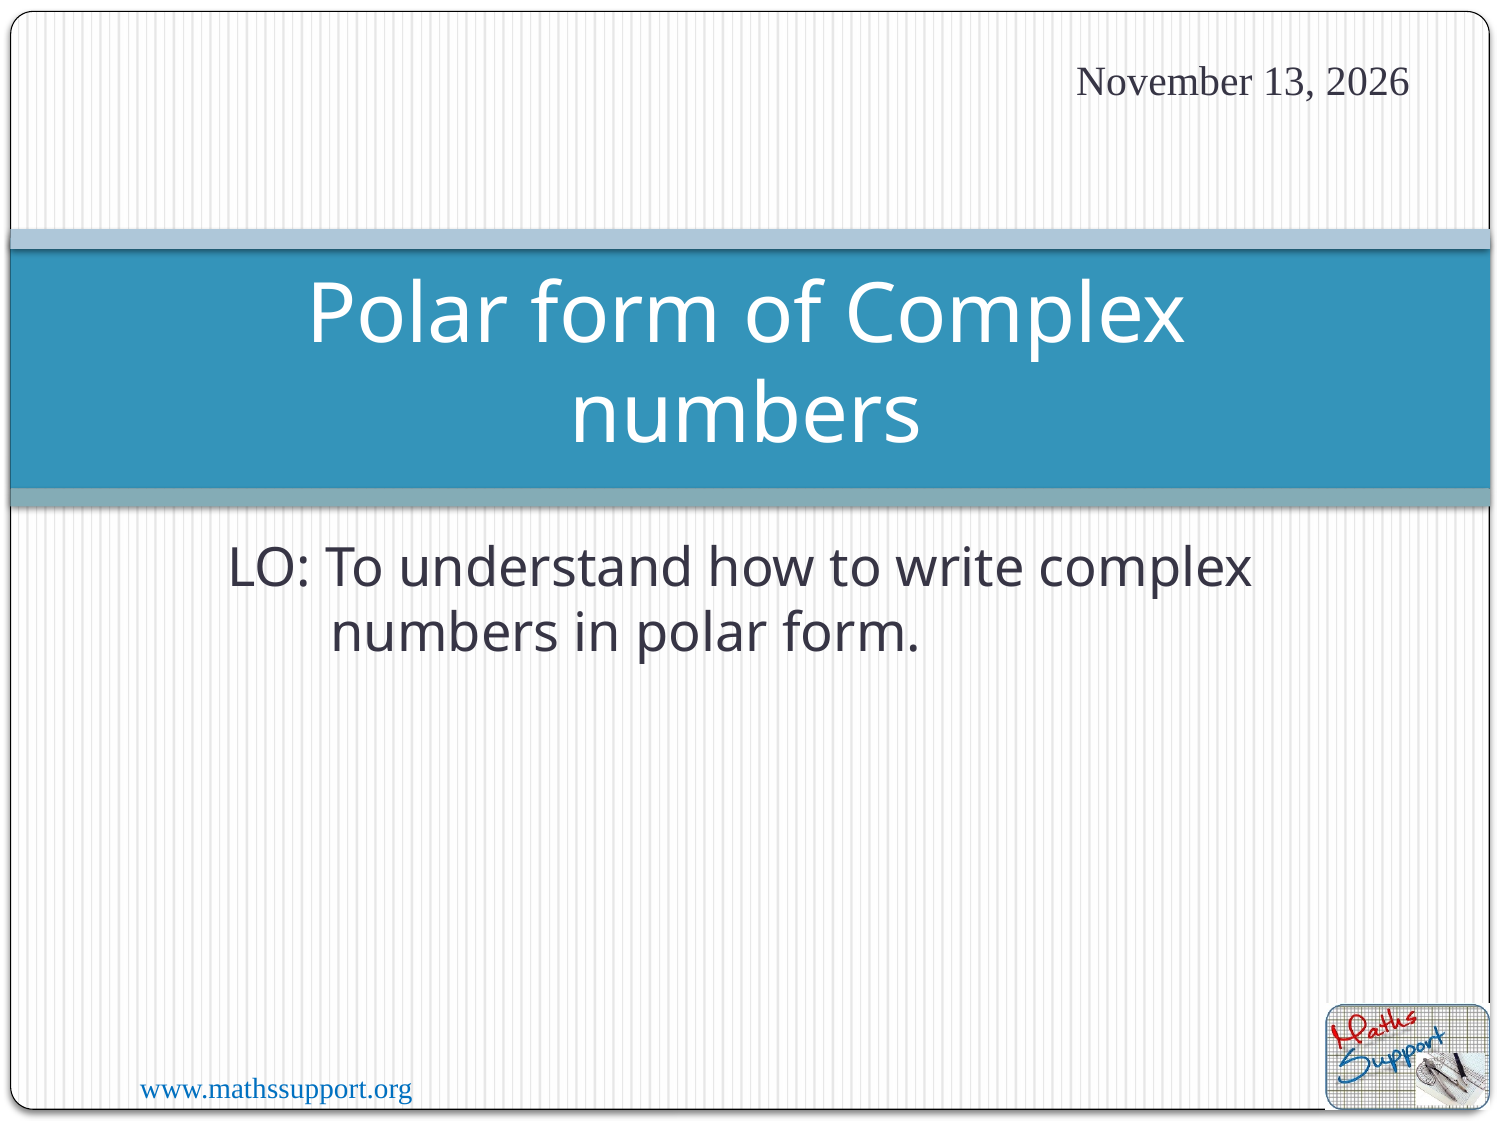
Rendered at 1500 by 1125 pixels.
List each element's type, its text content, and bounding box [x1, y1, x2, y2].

text_box [131, 1063, 416, 1106]
title Polar form of Complex numbers [152, 248, 1342, 478]
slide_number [1018, 39, 1425, 118]
subtitle LO: To understand how to write complex numbers in polar form. [212, 525, 1342, 788]
text_box [1324, 1003, 1487, 1106]
picture [1325, 1003, 1490, 1110]
